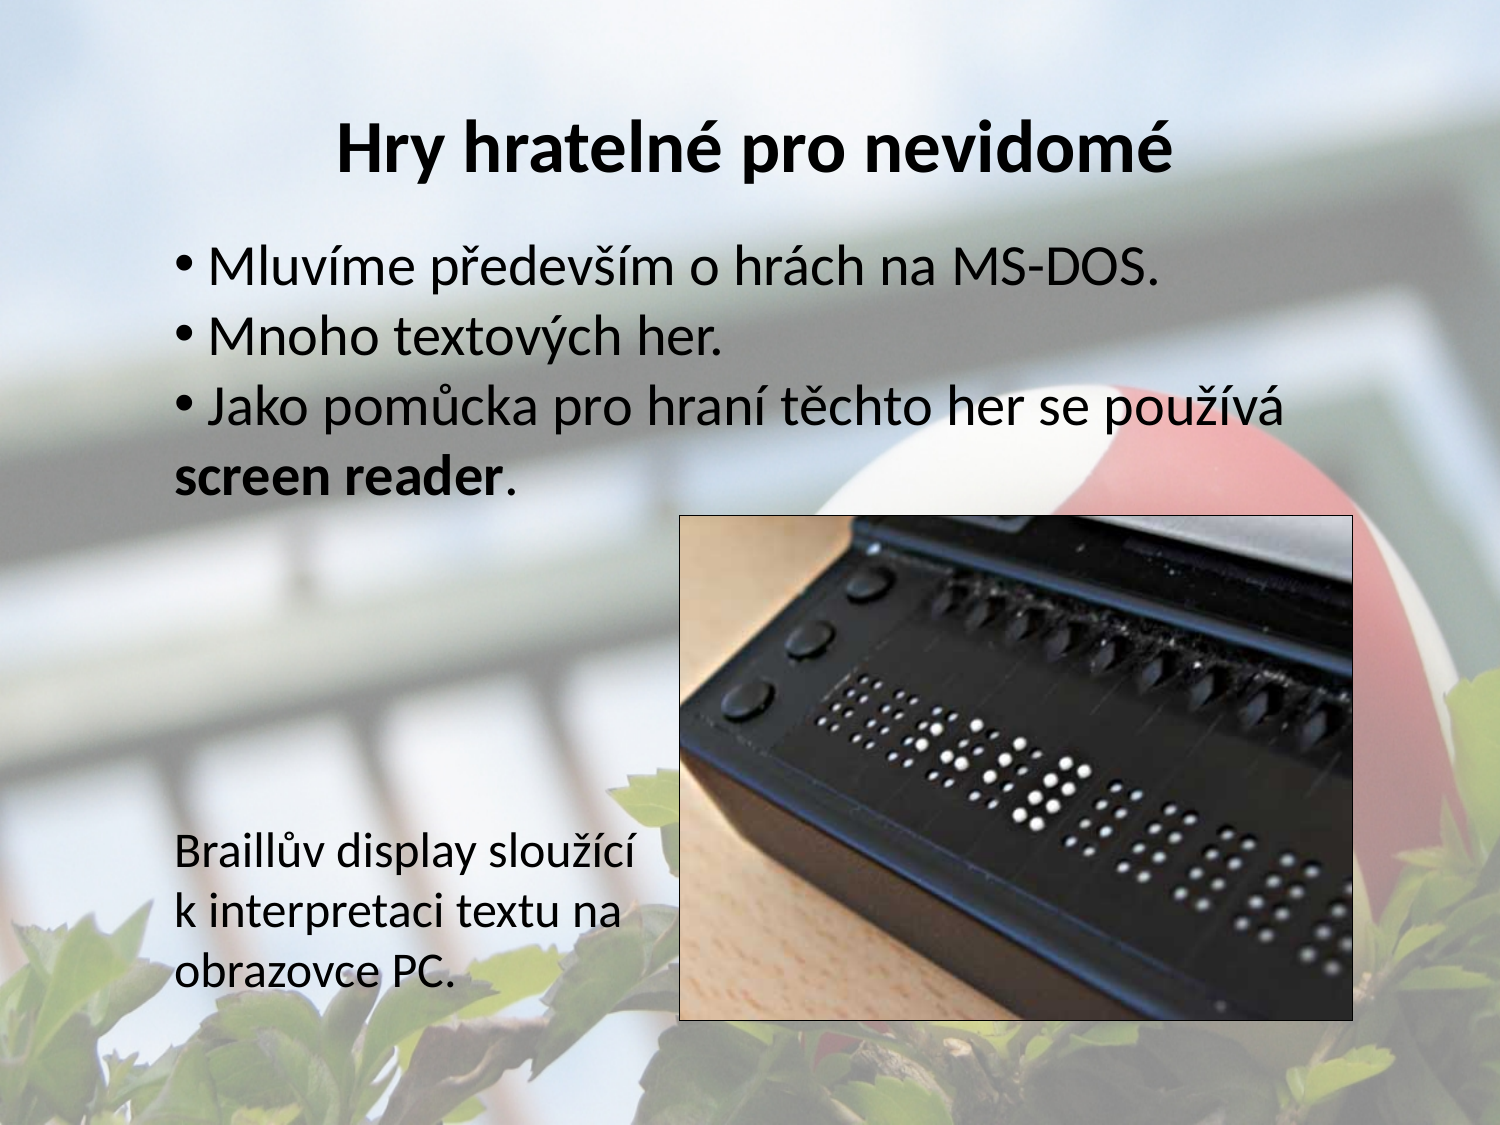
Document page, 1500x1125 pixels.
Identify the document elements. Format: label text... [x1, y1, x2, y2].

text_box Mluvíme především o hrách na MS-DOS. Mnoho textových her. Jako pomůcka pro hraní těchto her se používá screen reader. [159, 219, 1317, 515]
picture [0, 0, 1500, 1125]
text_box Hry hratelné pro nevidomé [112, 89, 1400, 195]
text_box Braillův display sloužící k interpretaci textu na obrazovce PC. [159, 810, 673, 1006]
